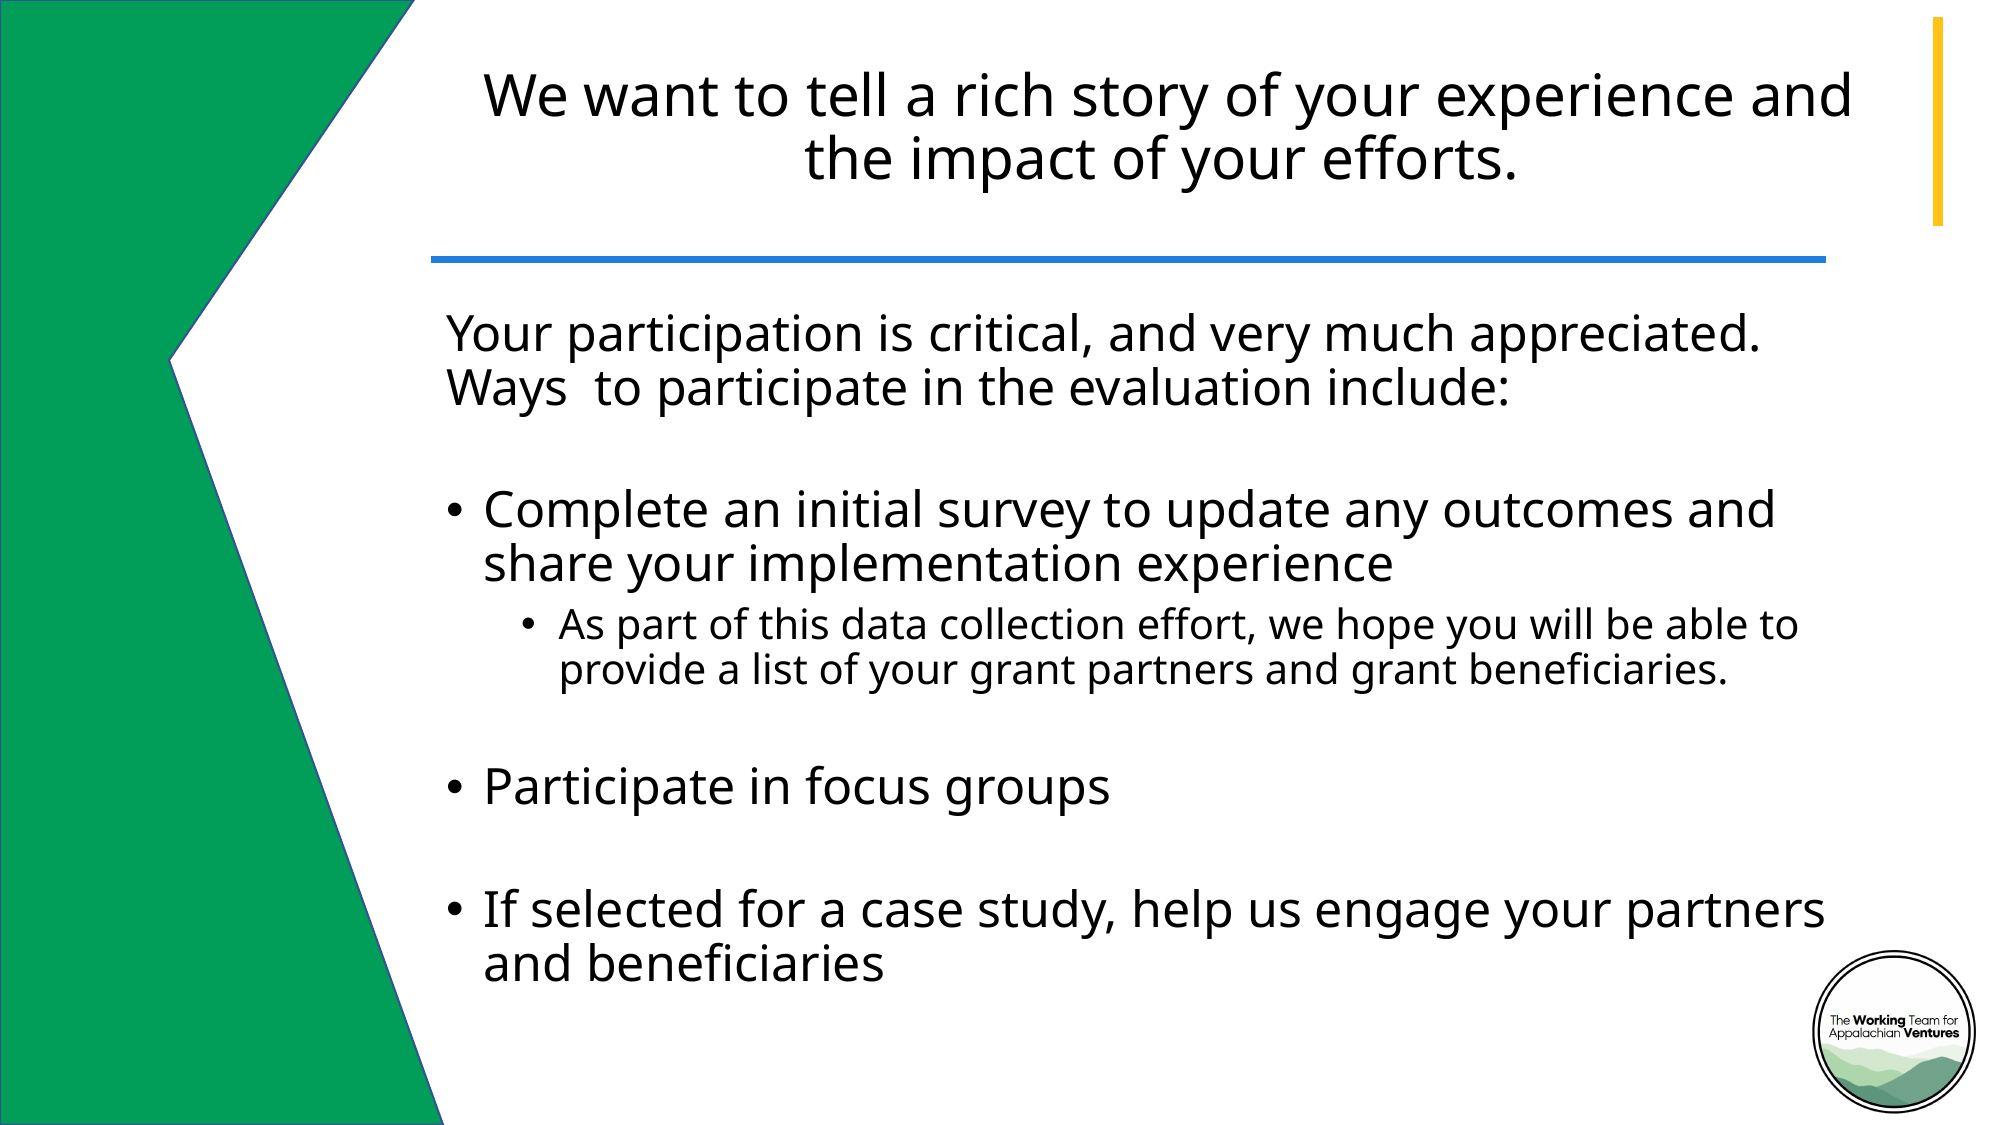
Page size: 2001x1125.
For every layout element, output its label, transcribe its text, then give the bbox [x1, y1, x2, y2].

picture [1810, 947, 1978, 1117]
list Your participation is critical, and very much appreciated. Ways to participate in the evaluation include: Complete an initial survey to update any outcomes and share your implementation experience As part of this data collection effort, we hope you will be able to provide a list of your grant partners and grant beneficiaries. Participate in focus groups If selected for a case study, help us engage your partners and beneficiaries [431, 300, 1909, 1064]
title We want to tell a rich story of your experience and the impact of your efforts. [429, 40, 1909, 219]
